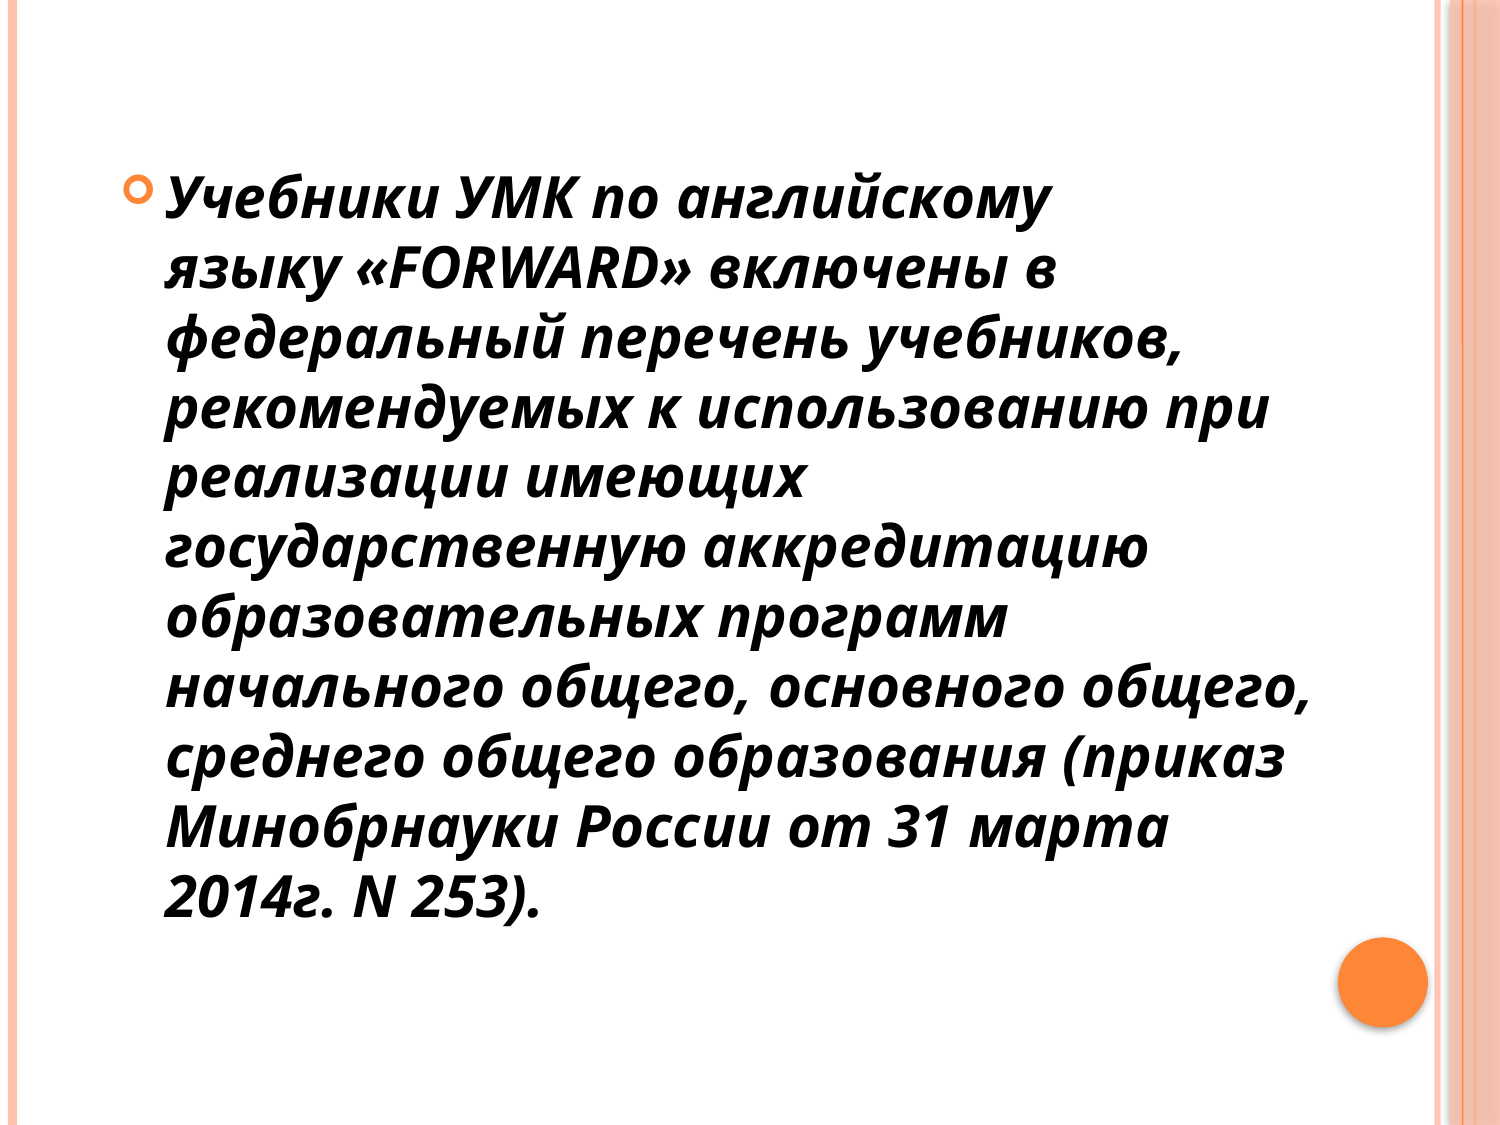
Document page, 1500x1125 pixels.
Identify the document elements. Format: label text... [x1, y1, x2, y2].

list Учебники УМК по английскому языку «FORWARD» включены в федеральный перечень учебников, рекомендуемых к использованию при реализации имеющих государственную аккредитацию образовательных программ начального общего, основного общего, среднего общего образования (приказ Минобрнауки России от 31 марта 2014г. N 253). [105, 152, 1331, 952]
